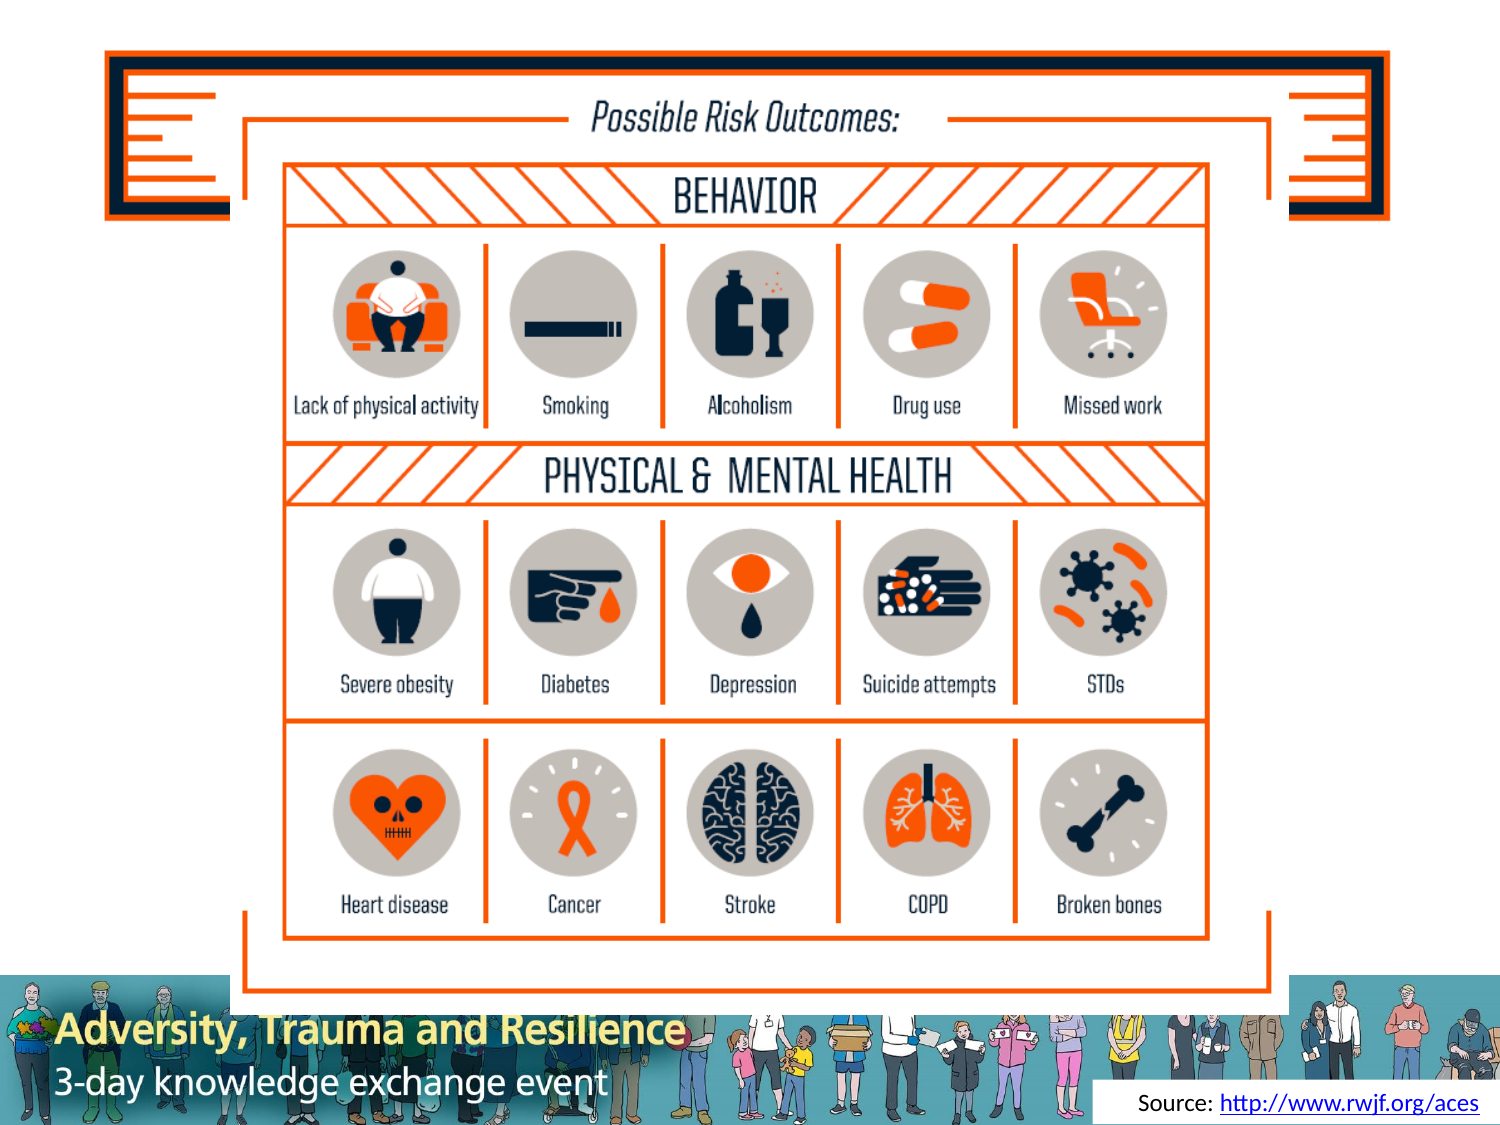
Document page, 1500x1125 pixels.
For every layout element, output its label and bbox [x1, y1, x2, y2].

text_box [94, 43, 1406, 1015]
picture [0, 975, 1500, 1125]
